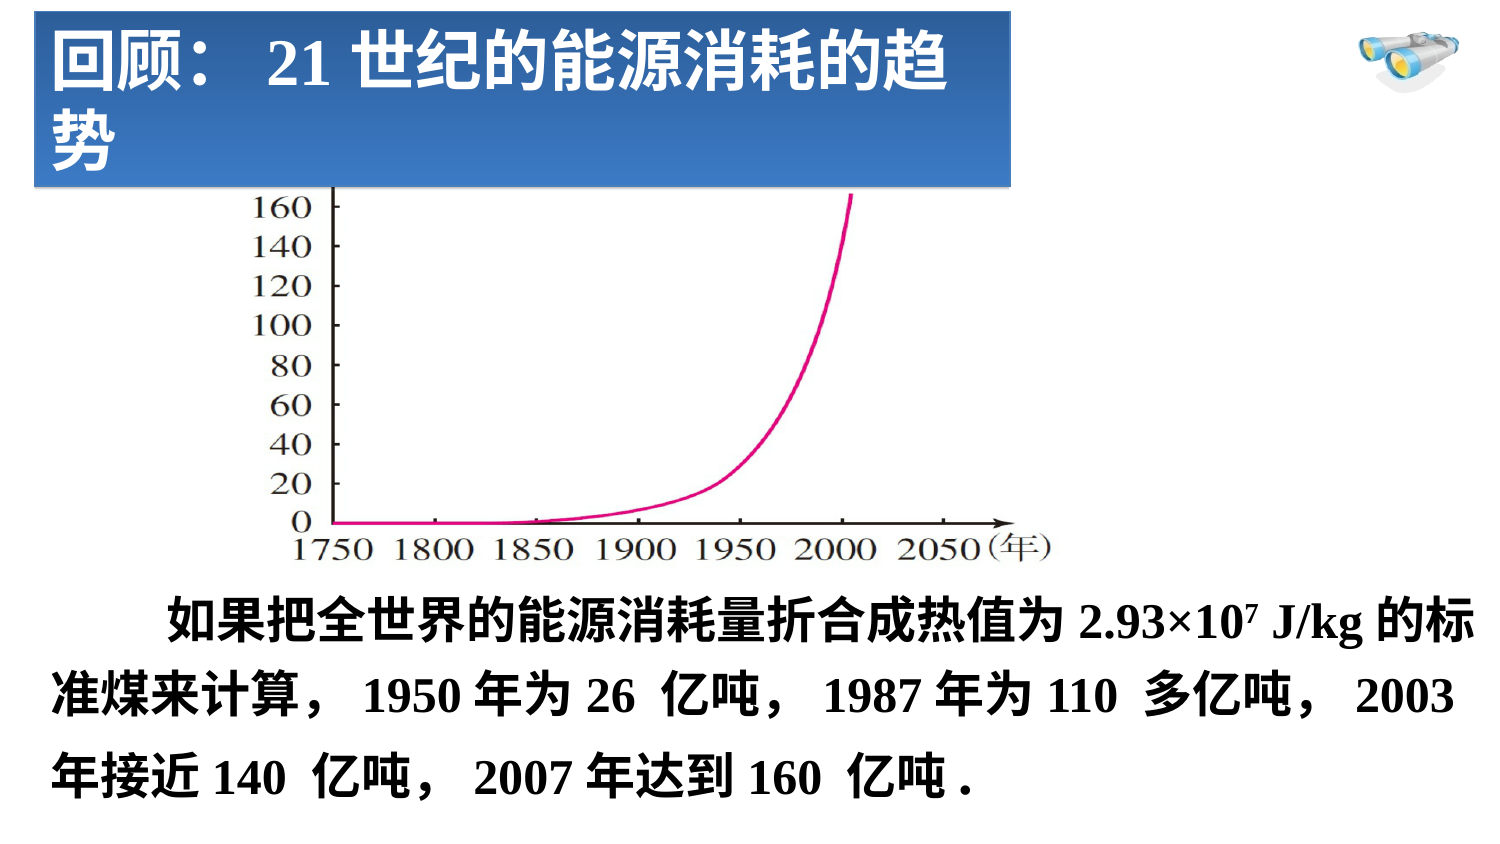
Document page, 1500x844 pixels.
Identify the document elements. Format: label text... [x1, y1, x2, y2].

text_box 回顾：21世纪的能源消耗的趋势 [35, 11, 1010, 187]
picture [1335, 17, 1481, 108]
text_box 如果把全世界的能源消耗量折合成热值为2.93×107 J/kg的标准煤来计算，1950年为26 亿吨，1987年为110 多亿吨，2003年接近140 亿吨，2007年达到160 亿吨. [35, 559, 1500, 814]
picture [241, 122, 1075, 569]
